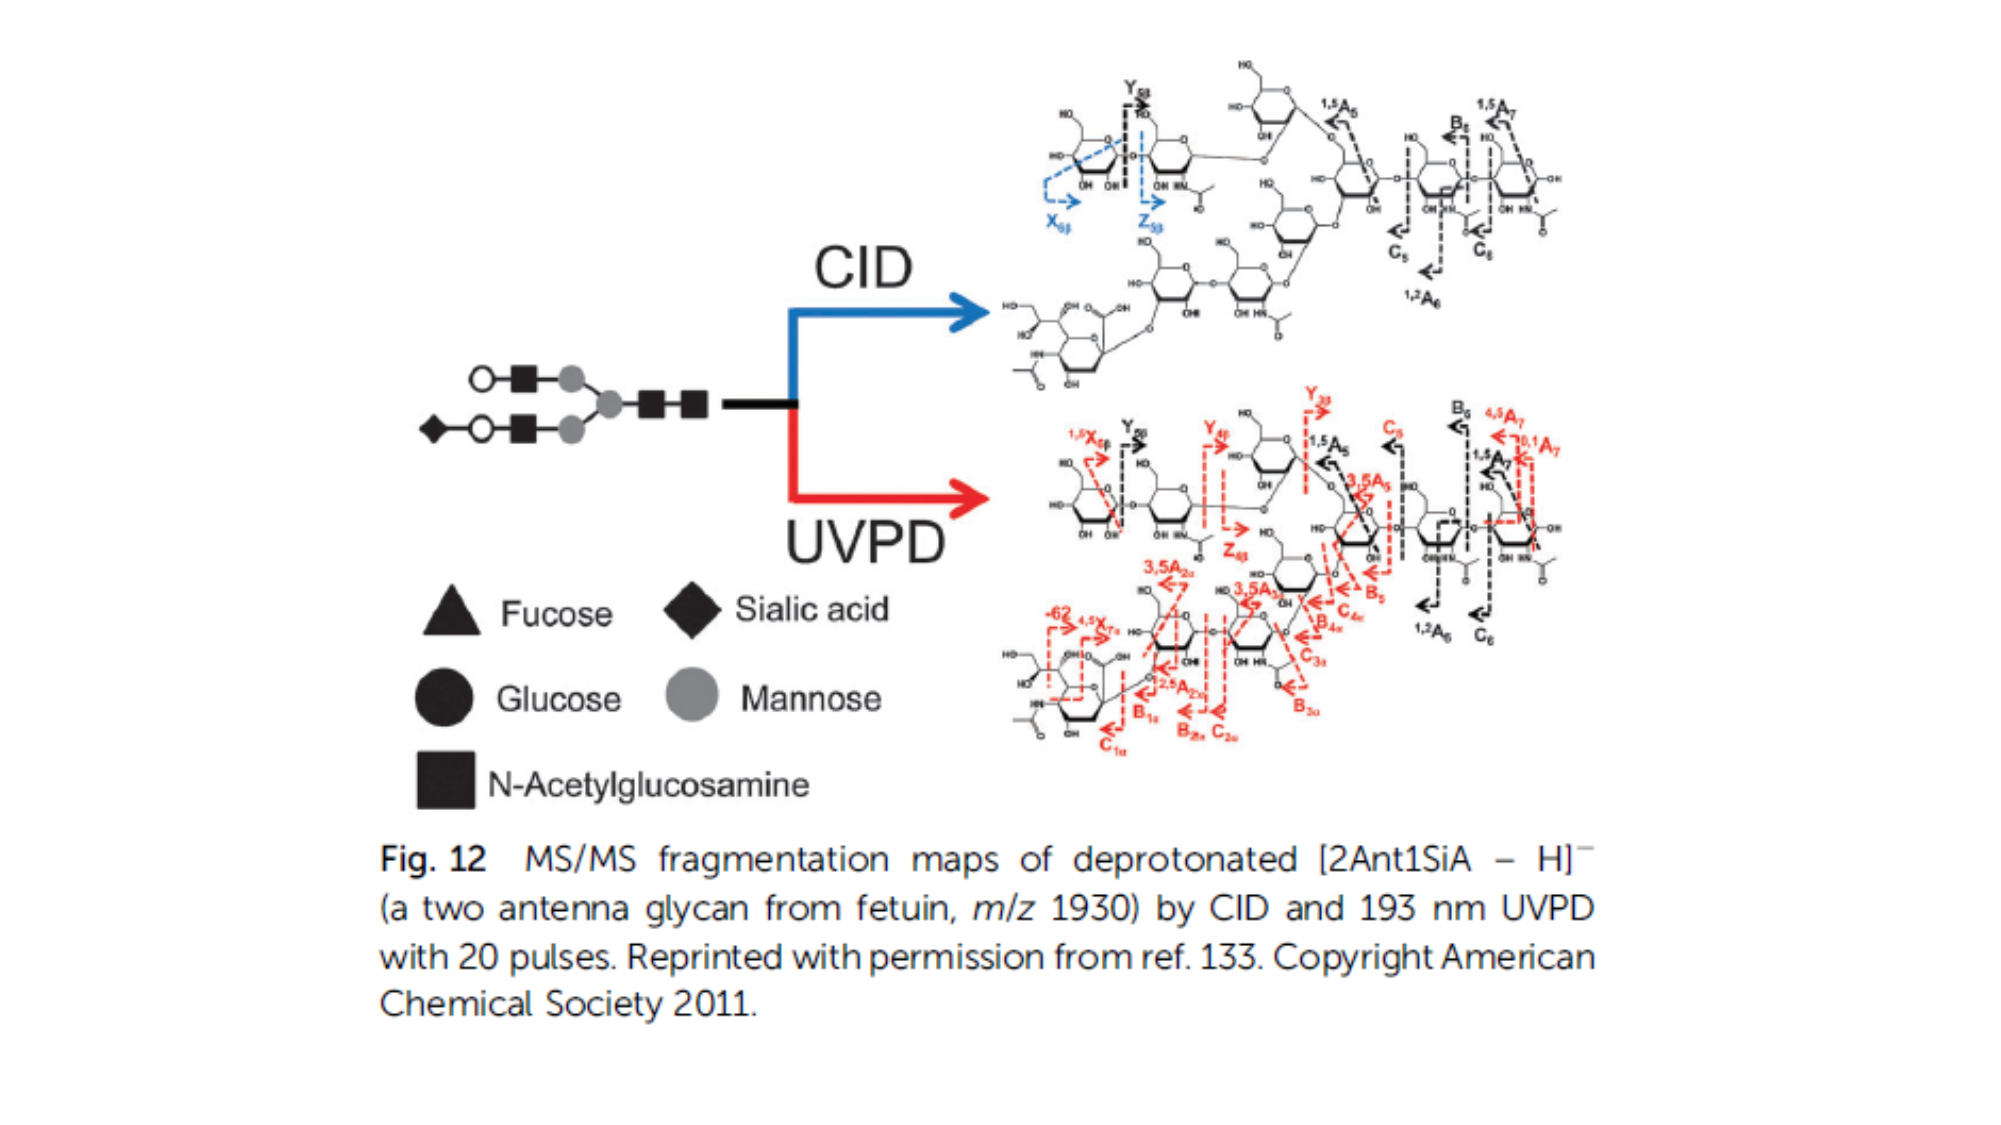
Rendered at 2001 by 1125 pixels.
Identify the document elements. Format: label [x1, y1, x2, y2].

picture [352, 42, 1620, 1061]
